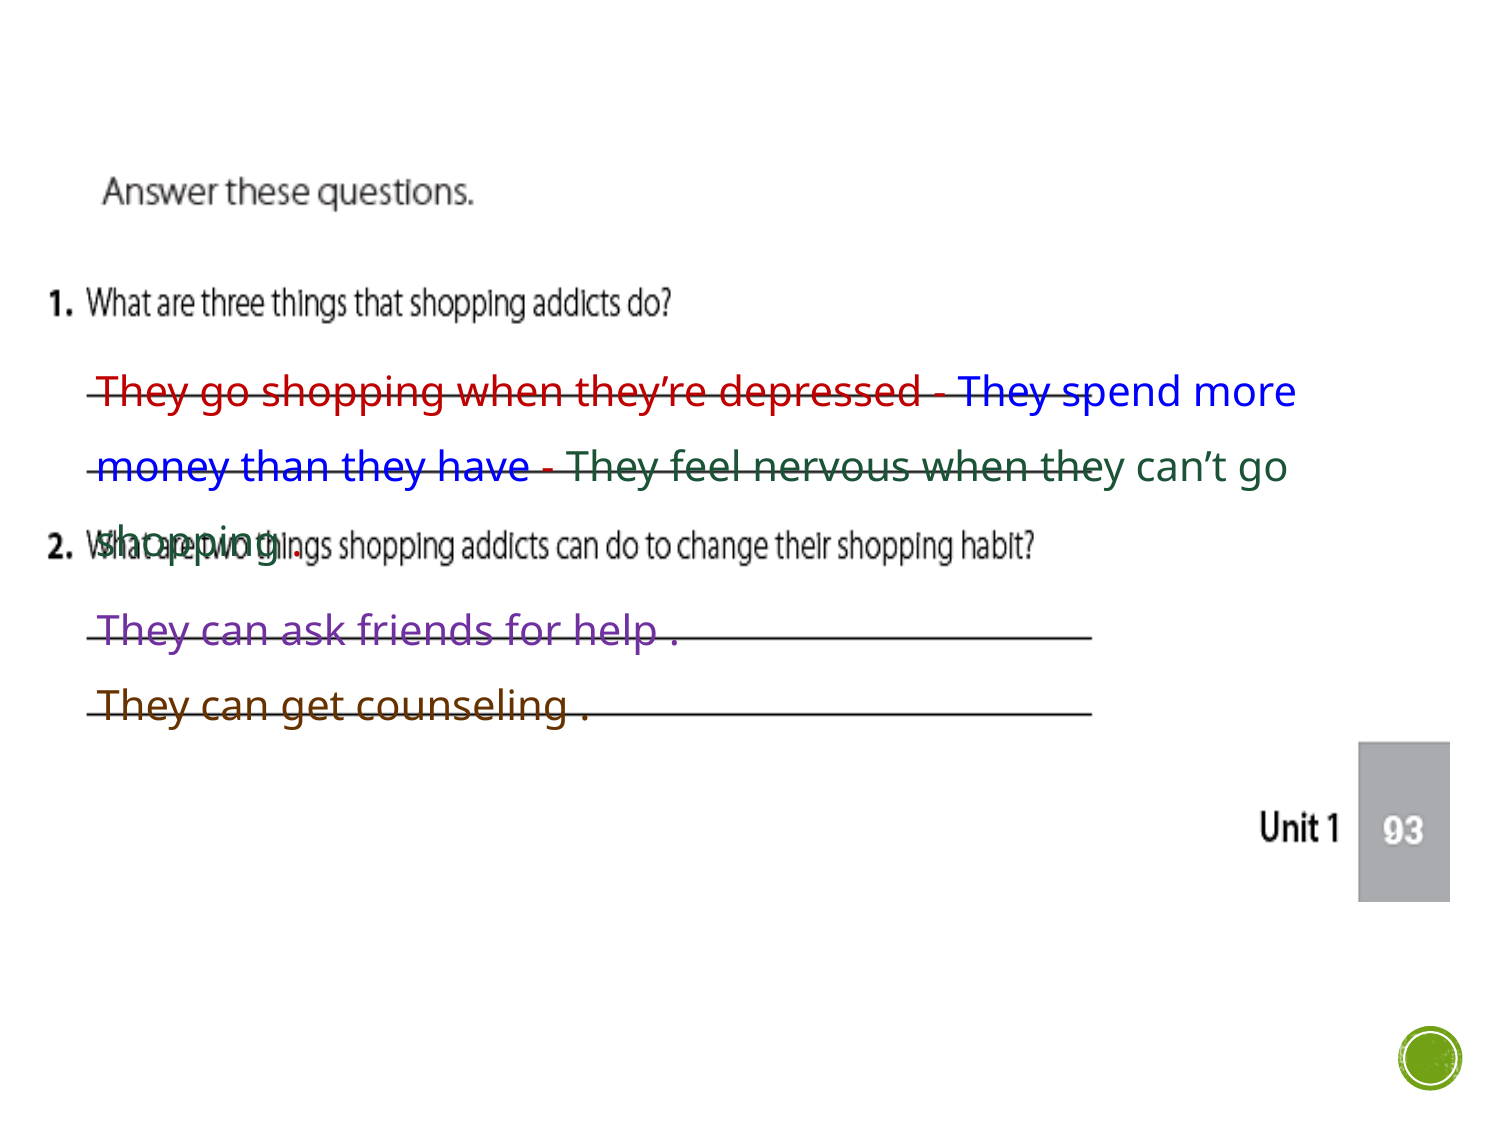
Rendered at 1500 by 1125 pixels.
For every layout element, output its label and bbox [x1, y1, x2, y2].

picture [81, 166, 504, 233]
picture [25, 262, 1450, 902]
